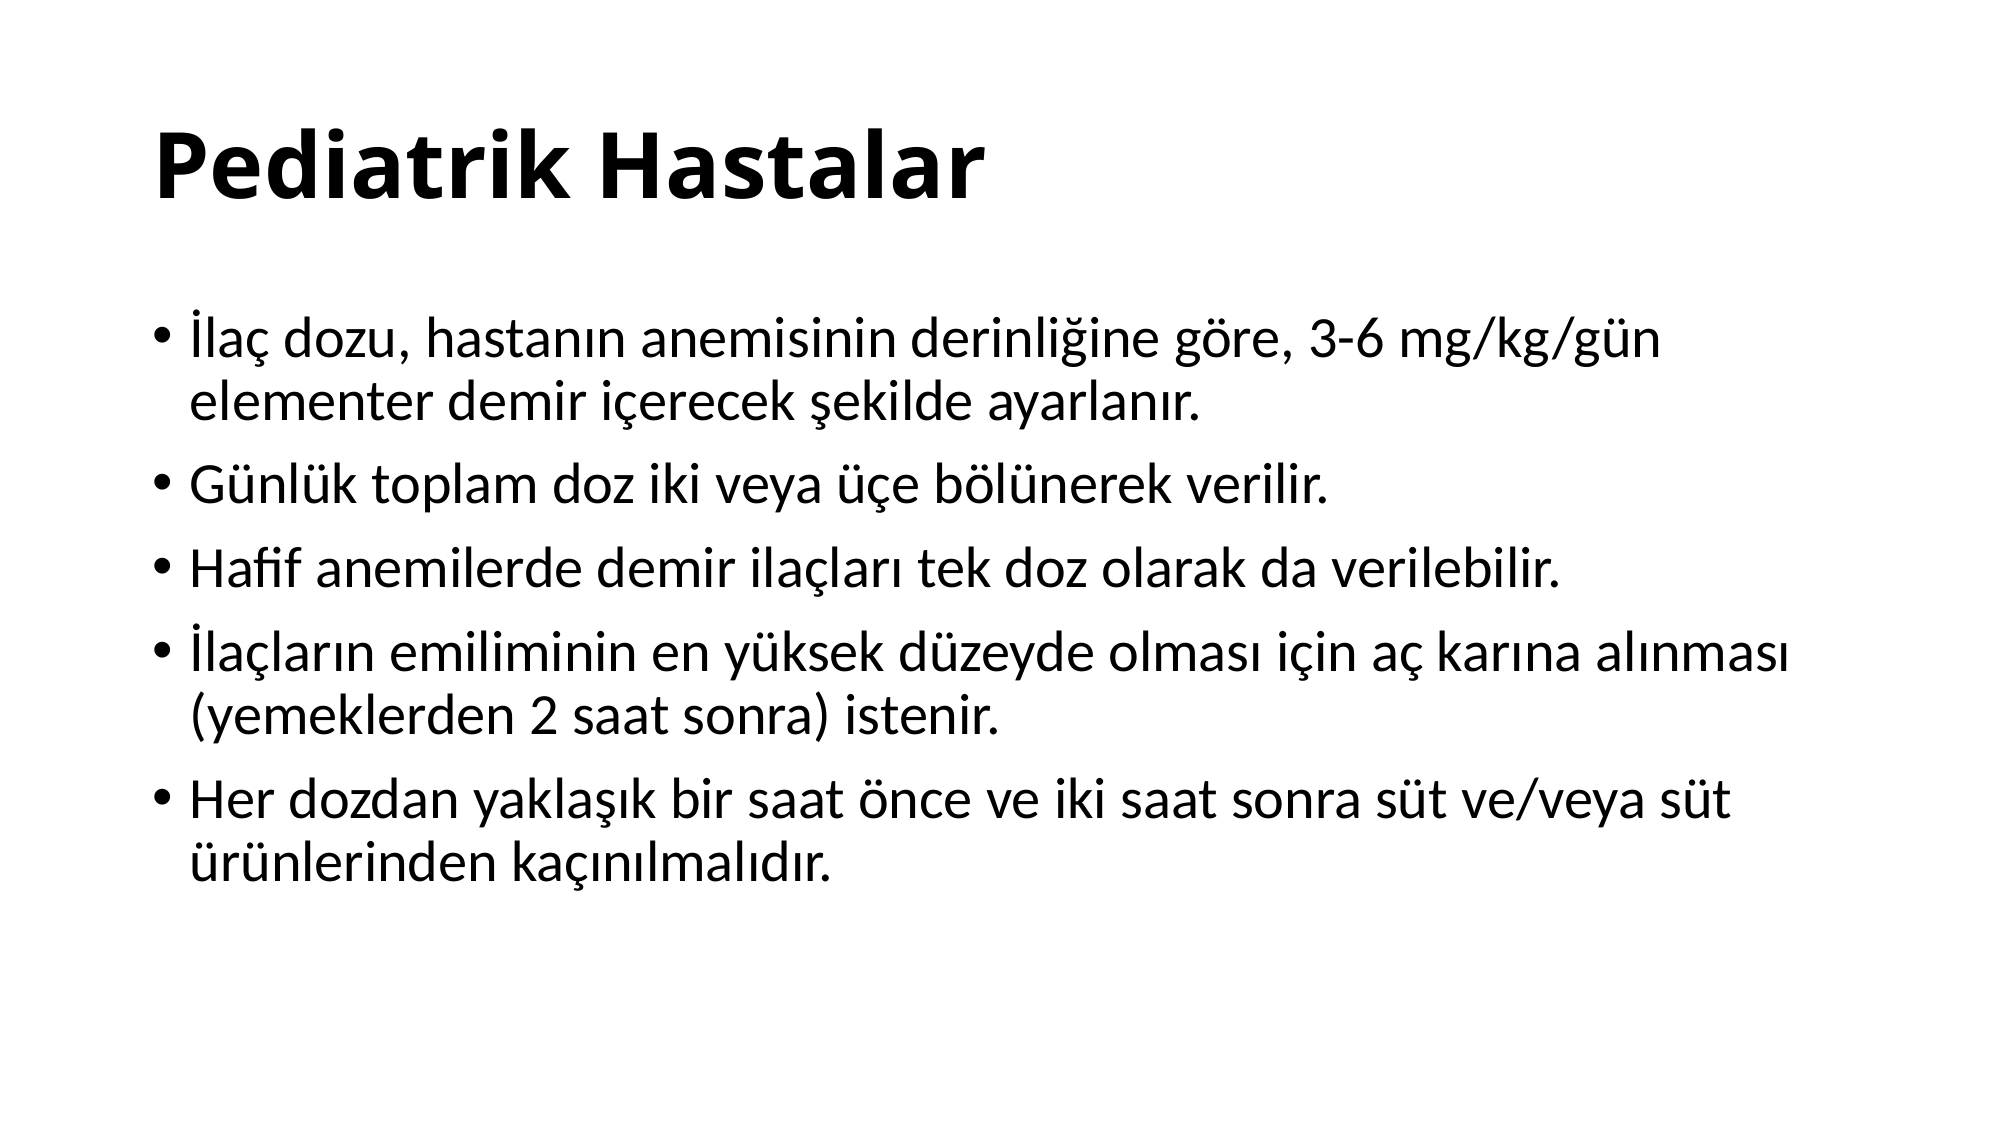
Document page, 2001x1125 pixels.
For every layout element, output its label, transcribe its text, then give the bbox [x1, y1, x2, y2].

list İlaç dozu, hastanın anemisinin derinliğine göre, 3-6 mg/kg/gün elementer demir içerecek şekilde ayarlanır. Günlük toplam doz iki veya üçe bölünerek verilir. Hafif anemilerde demir ilaçları tek doz olarak da verilebilir. İlaçların emiliminin en yüksek düzeyde olması için aç karına alınması (yemeklerden 2 saat sonra) istenir. Her dozdan yaklaşık bir saat önce ve iki saat sonra süt ve/veya süt ürünlerinden kaçınılmalıdır. [137, 299, 1863, 1014]
title Pediatrik Hastalar [137, 59, 1863, 278]
